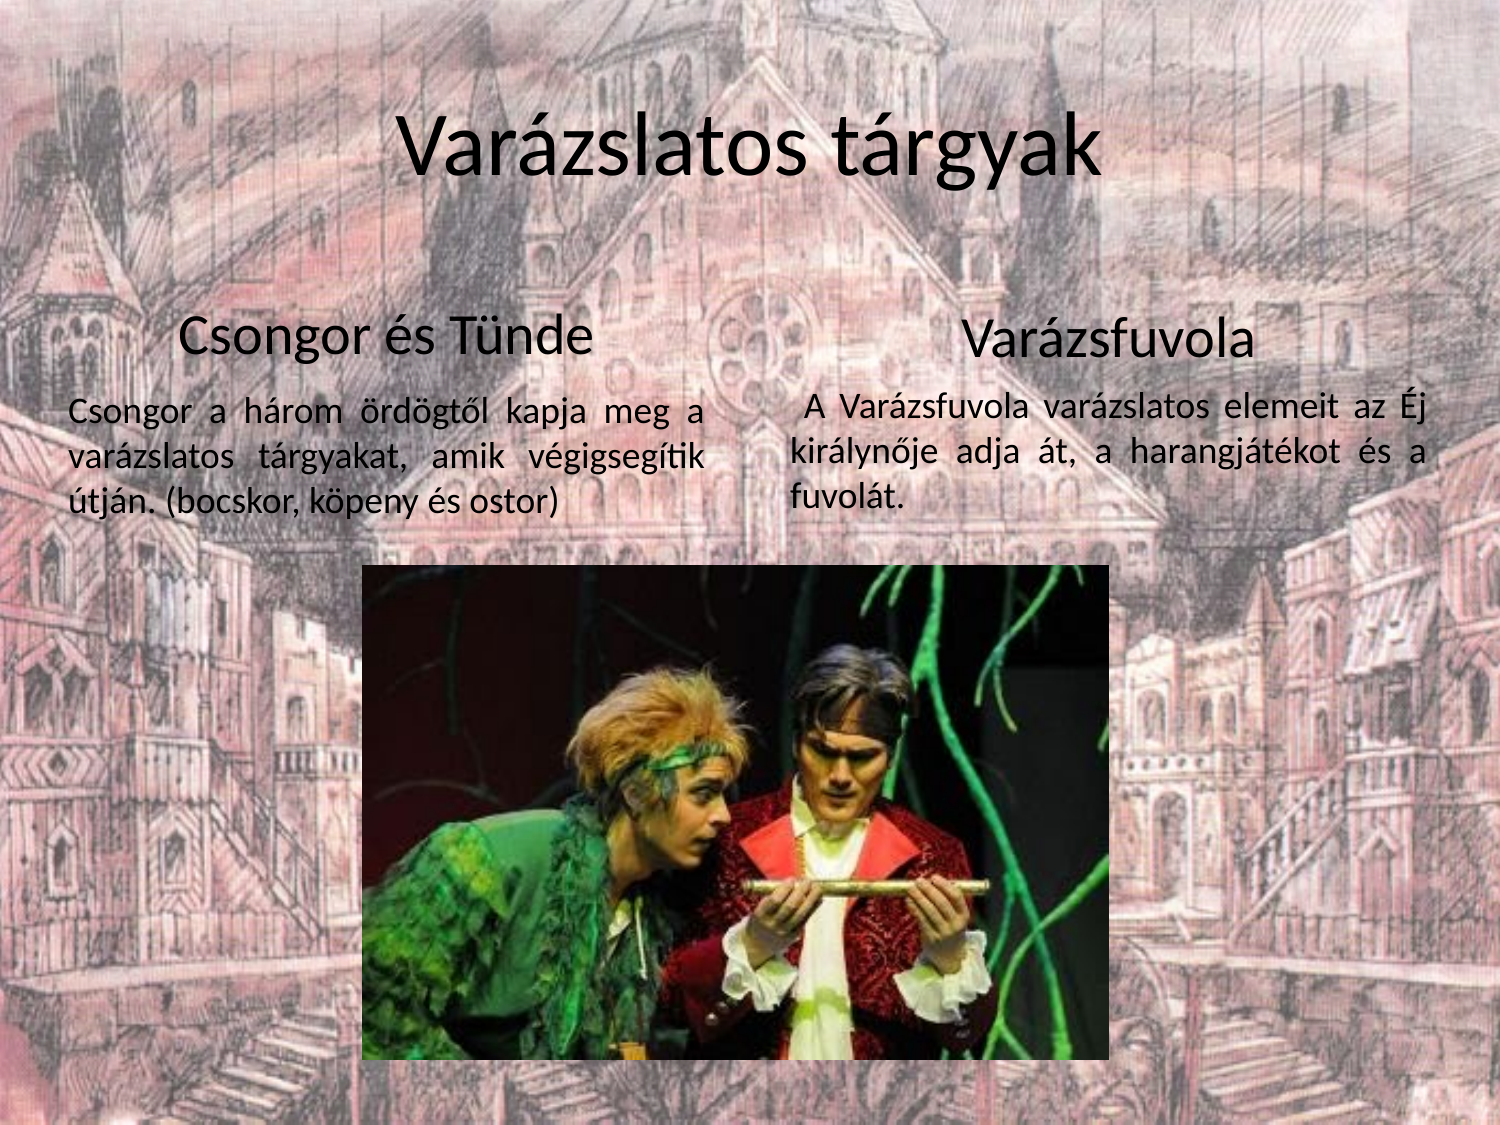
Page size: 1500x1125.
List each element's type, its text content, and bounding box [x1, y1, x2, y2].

text_box Varázsfuvola A Varázsfuvola varázslatos elemeit az Éj királynője adja át, a harangjátékot és a fuvolát. [775, 291, 1443, 1060]
text_box Csongor és Tünde Csongor a három ördögtől kapja meg a varázslatos tárgyakat, amik végigsegítik útján. (bocskor, köpeny és ostor) [53, 288, 721, 1031]
picture [362, 565, 1110, 1061]
title Varázslatos tárgyak [75, 45, 1425, 233]
